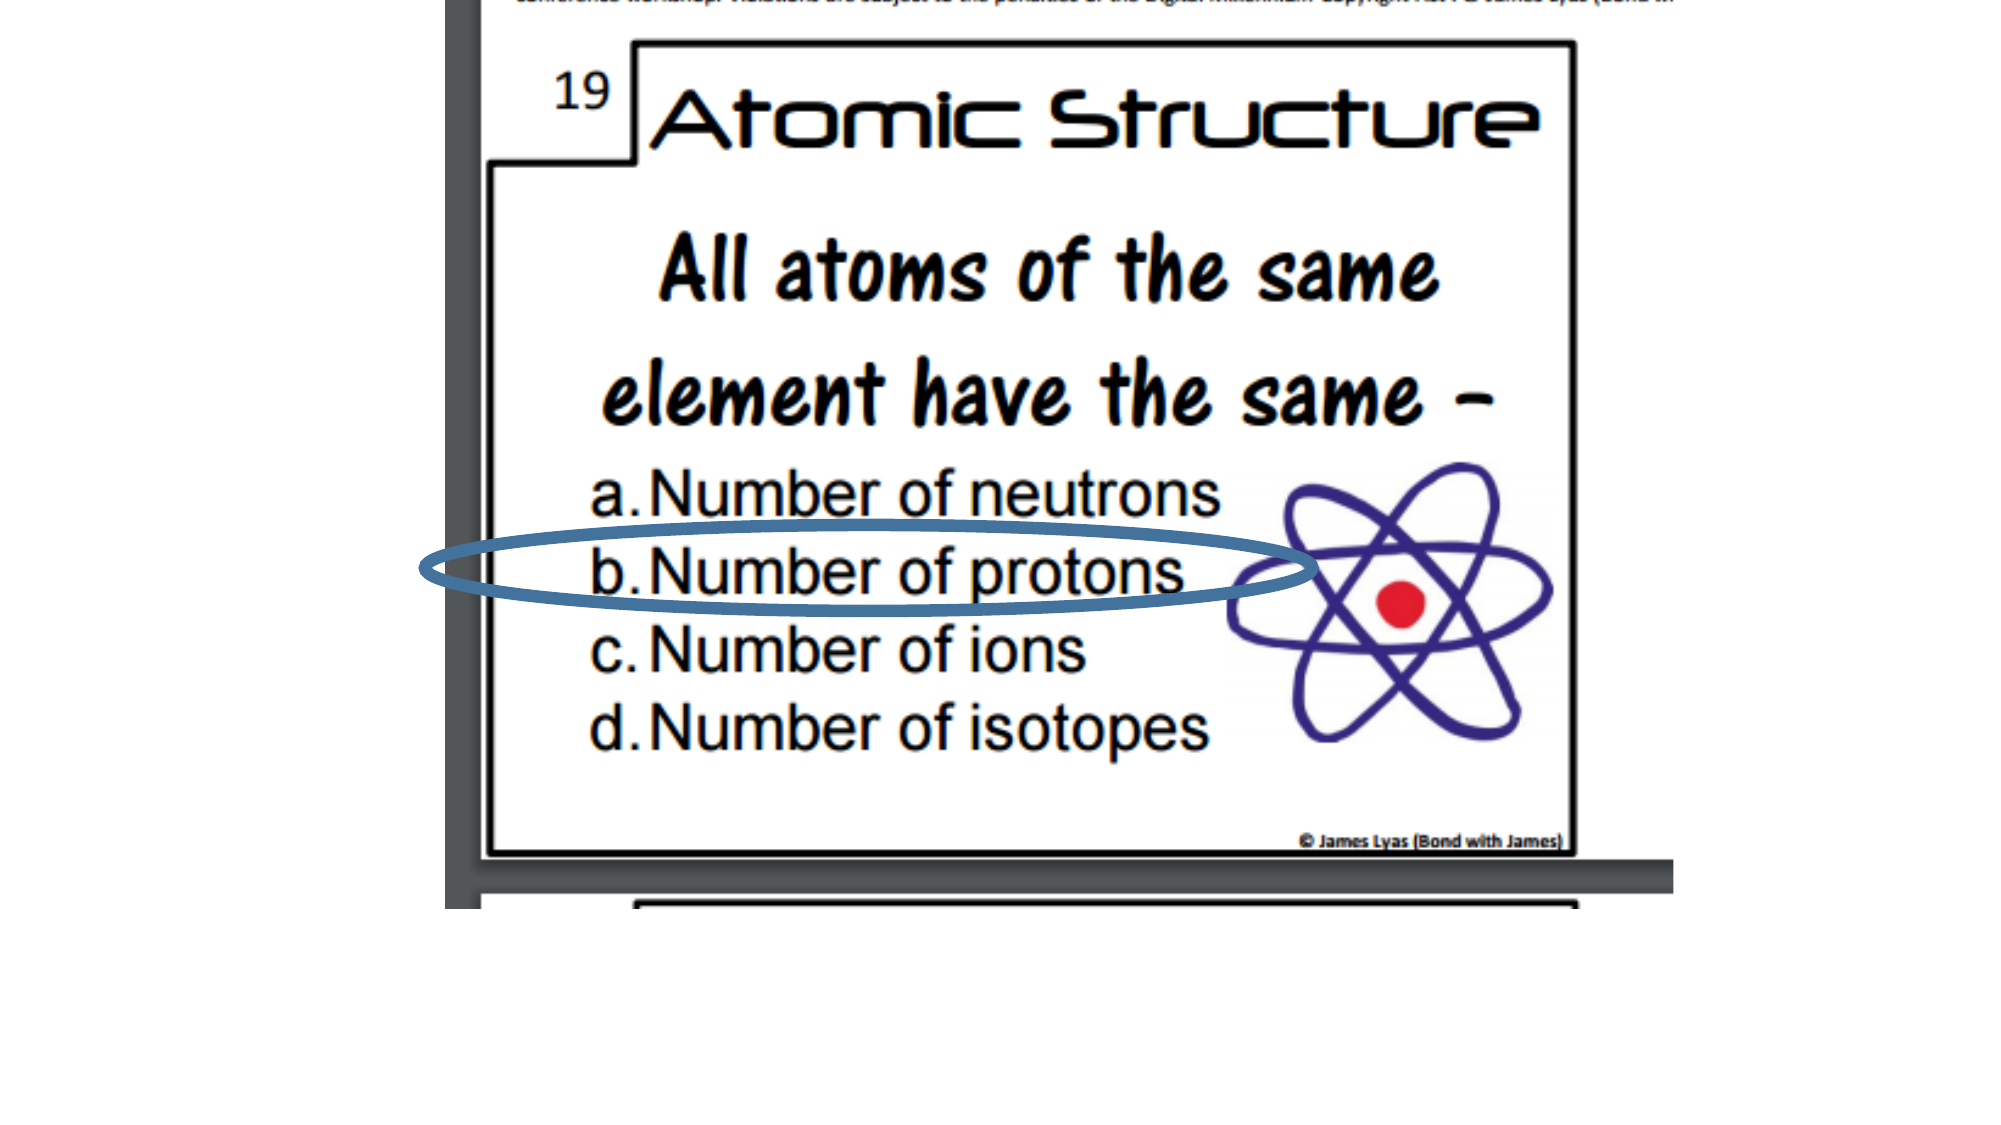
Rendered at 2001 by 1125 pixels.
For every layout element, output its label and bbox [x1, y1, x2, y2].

text_box [423, 554, 445, 582]
picture [445, 0, 1674, 910]
